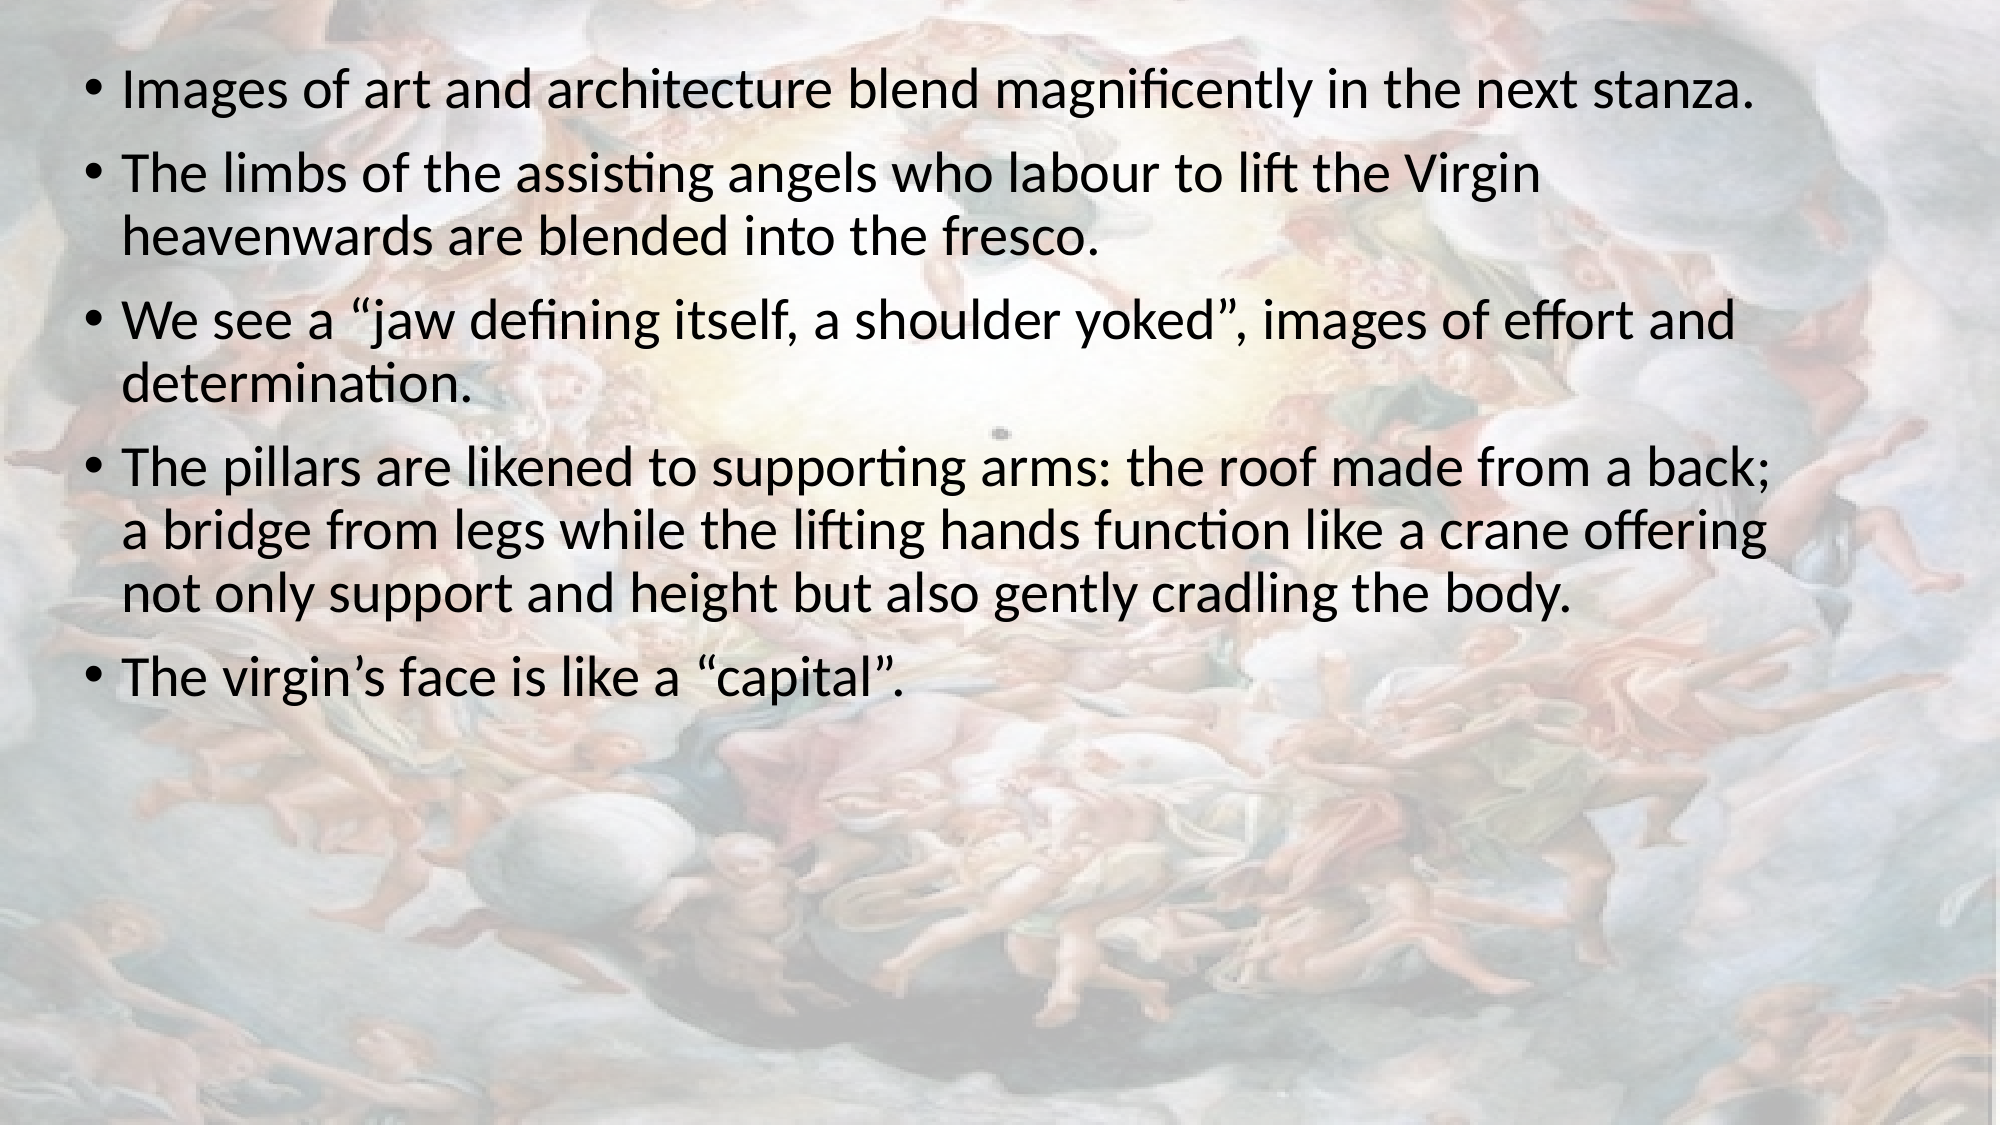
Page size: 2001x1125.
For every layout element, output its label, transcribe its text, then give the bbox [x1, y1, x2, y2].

list Images of art and architecture blend magnificently in the next stanza. The limbs of the assisting angels who labour to lift the Virgin heavenwards are blended into the fresco. We see a “jaw defining itself, a shoulder yoked”, images of effort and determination. The pillars are likened to supporting arms: the roof made from a back; a bridge from legs while the lifting hands function like a crane offering not only support and height but also gently cradling the body. The virgin’s face is like a “capital”. [68, 51, 1794, 765]
